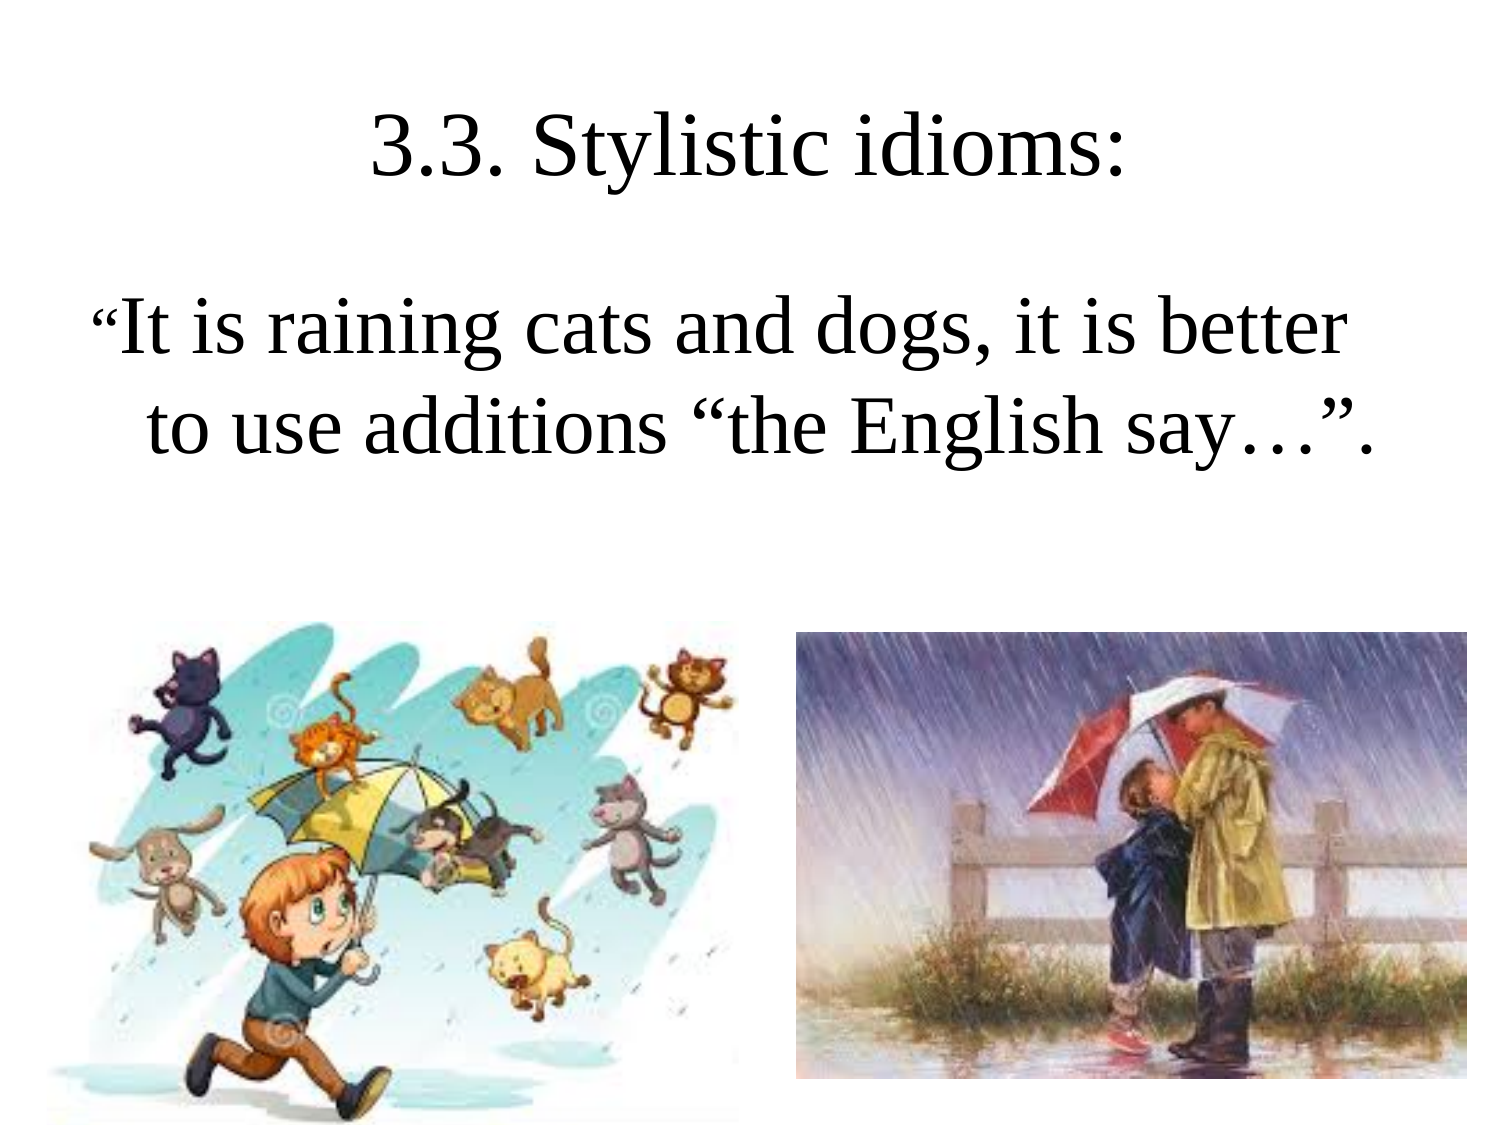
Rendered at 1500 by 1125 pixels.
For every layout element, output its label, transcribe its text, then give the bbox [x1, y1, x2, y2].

picture [796, 632, 1467, 1079]
list “It is raining cats and dogs, it is better to use additions “the English say…”. [75, 262, 1425, 1005]
title 3.3. Stylistic idioms: [75, 45, 1425, 233]
picture [46, 620, 739, 1125]
